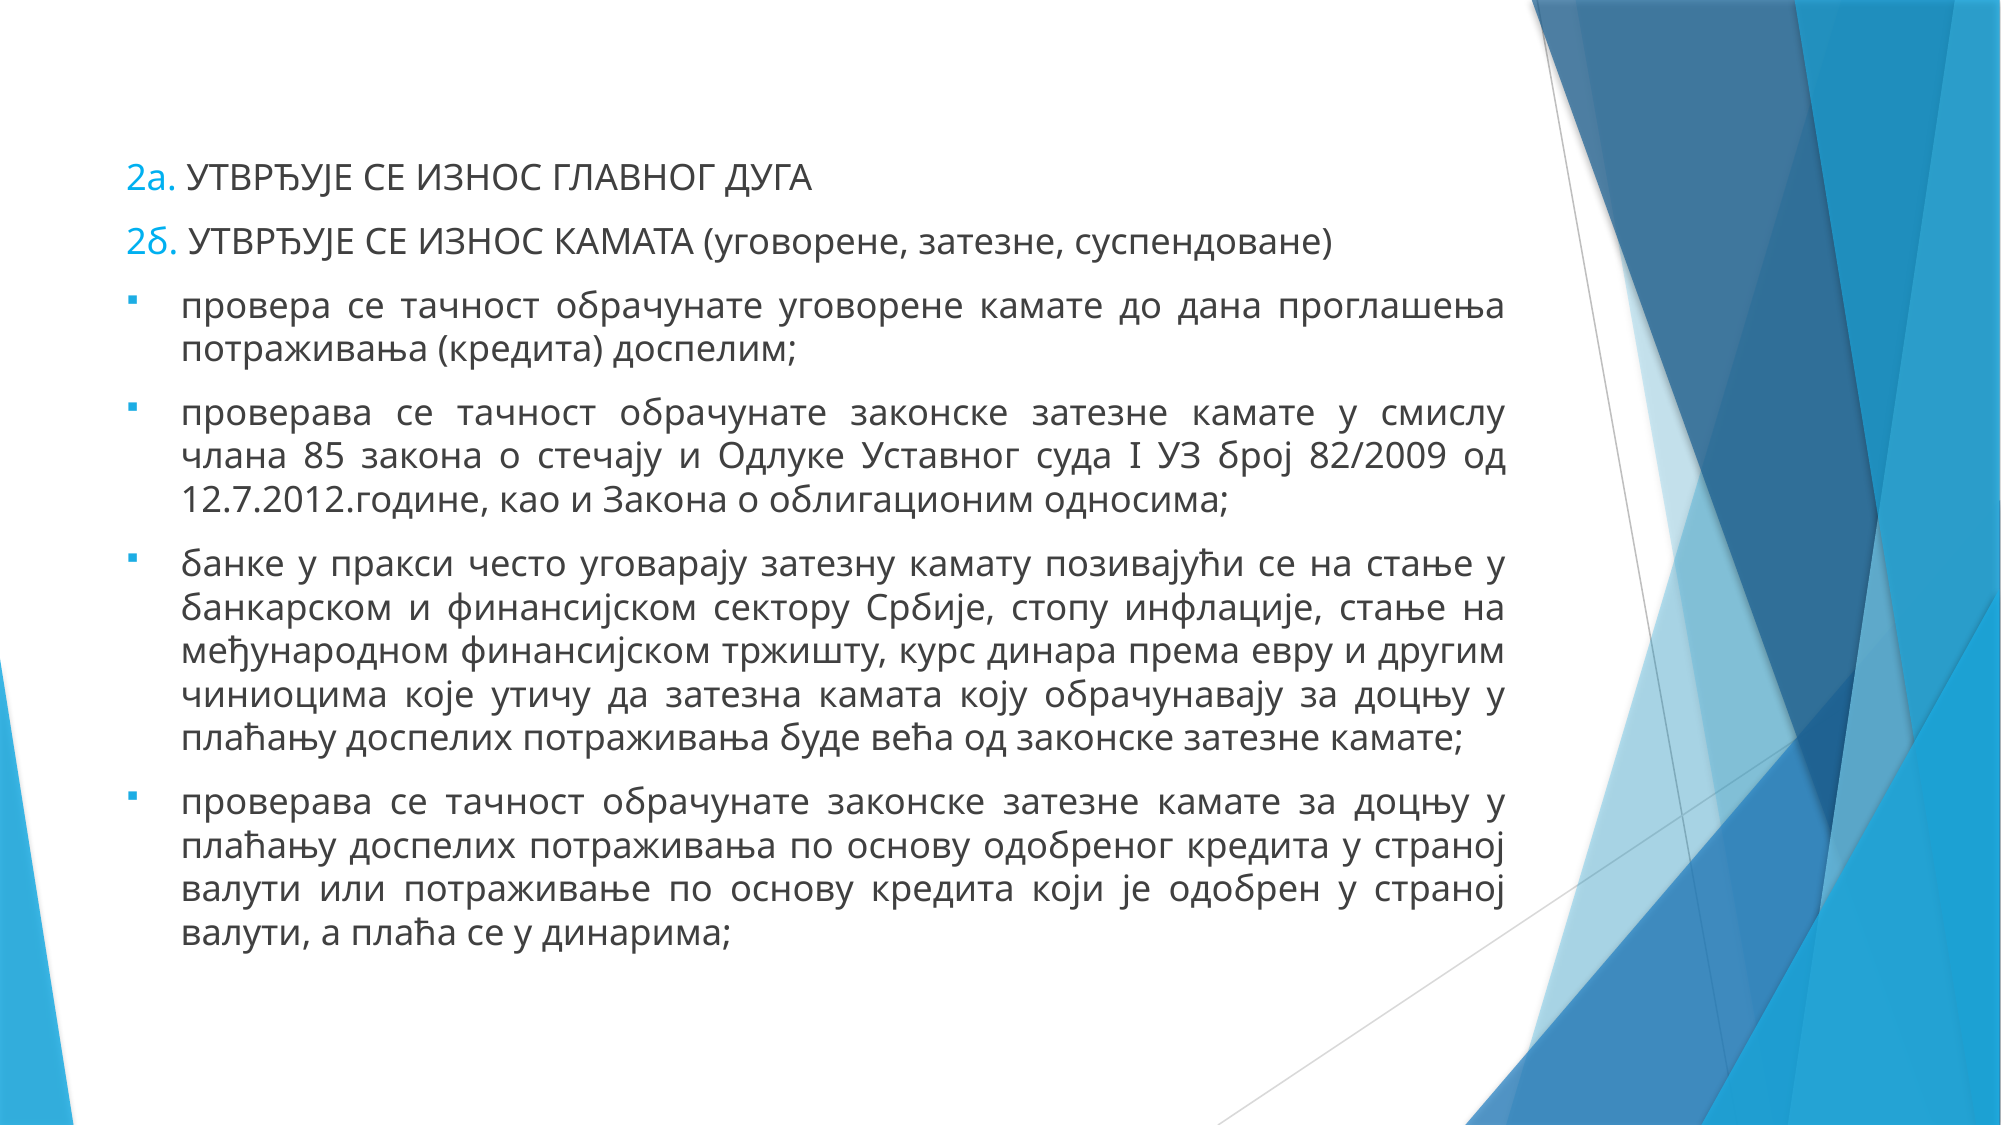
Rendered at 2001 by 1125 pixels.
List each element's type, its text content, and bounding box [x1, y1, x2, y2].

list 2а. УТВРЂУЈЕ СЕ ИЗНОС ГЛАВНОГ ДУГА 2б. УТВРЂУЈЕ СЕ ИЗНОС КАМАТА (уговорене, затезне, суспендоване) провера се тачност обрачунате уговорене камате до дана проглашења потраживања (кредита) доспелим; проверава се тачност обрачунате законске затезне камате у смислу члана 85 закона о стечају и Одлуке Уставног суда I УЗ број 82/2009 од 12.7.2012.године, као и Закона о облигационим односима; банке у пракси често уговарају затезну камату позивајући се на стање у банкарском и финансијском сектору Србије, стопу инфлације, стање на међународном финансијском тржишту, курс динара према евру и другим чиниоцима које утичу да затезна камата коју обрачунавају за доцњу у плаћању доспелих потраживања буде већа од законске затезне камате; проверава се тачност обрачунате законске затезне камате за доцњу у плаћању доспелих потраживања по основу одобреног кредита у страној валути или потраживање по основу кредита који је одобрен у страној валути, а плаћа се у динарима; [111, 146, 1522, 992]
